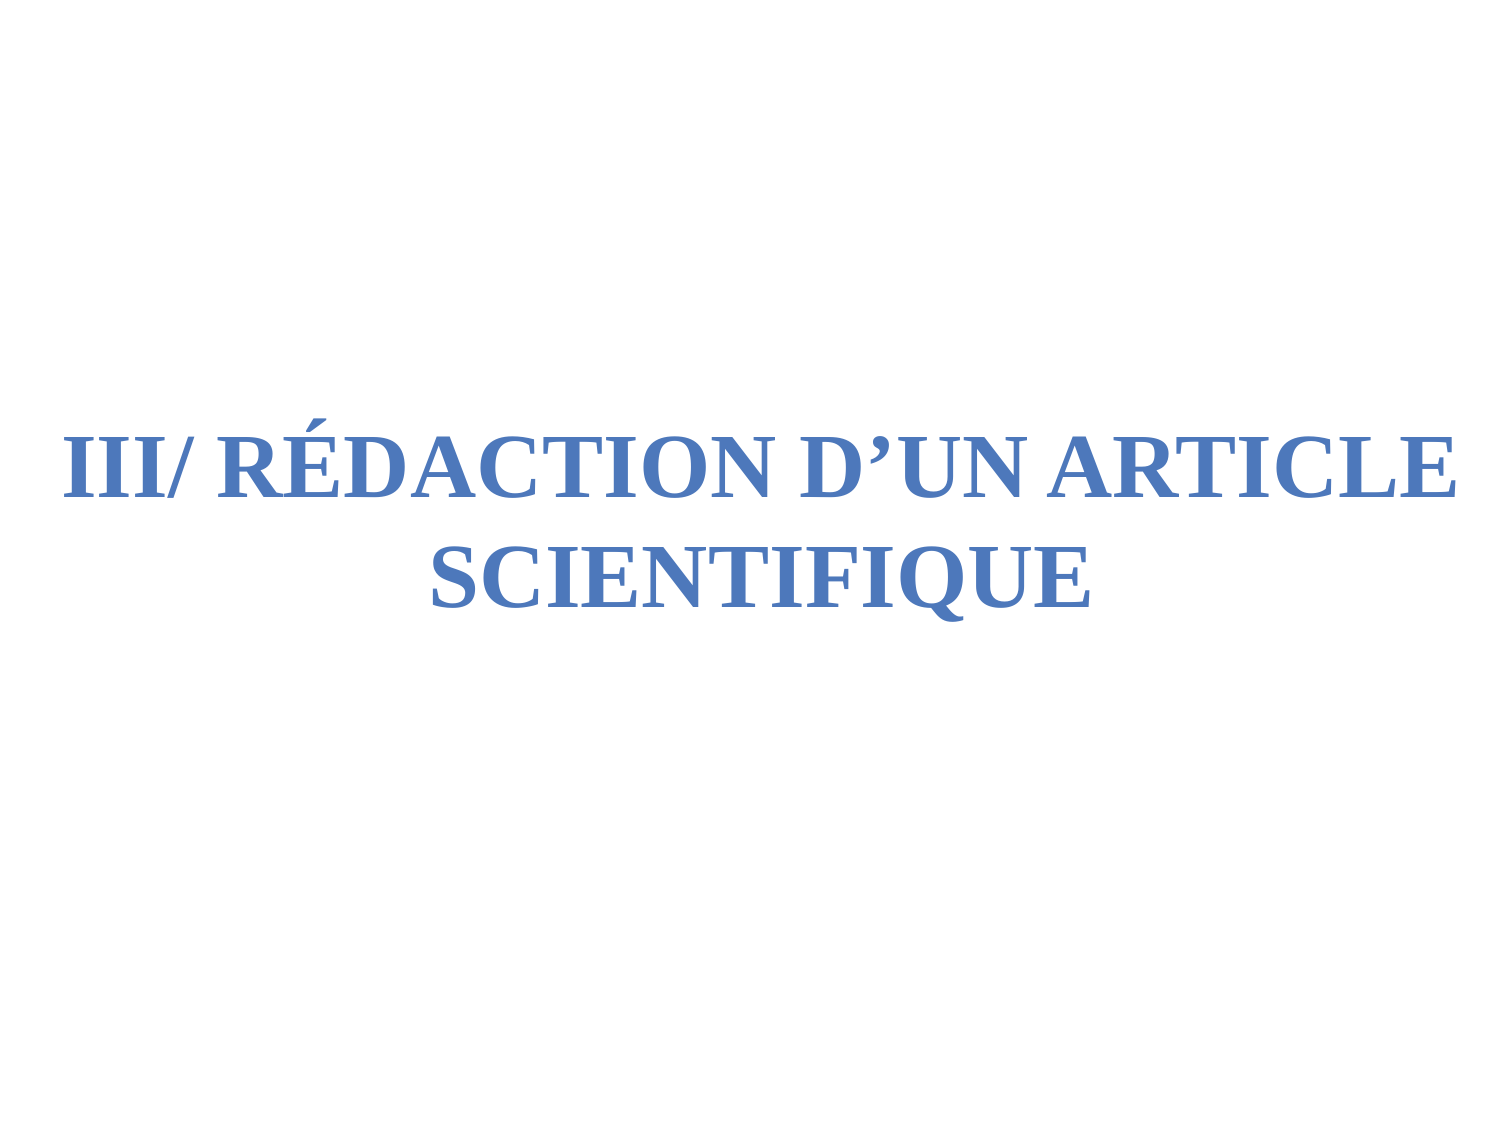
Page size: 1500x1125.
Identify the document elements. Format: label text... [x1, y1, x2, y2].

text_box III/ Rédaction d’un article Scientifique [46, 398, 1500, 634]
